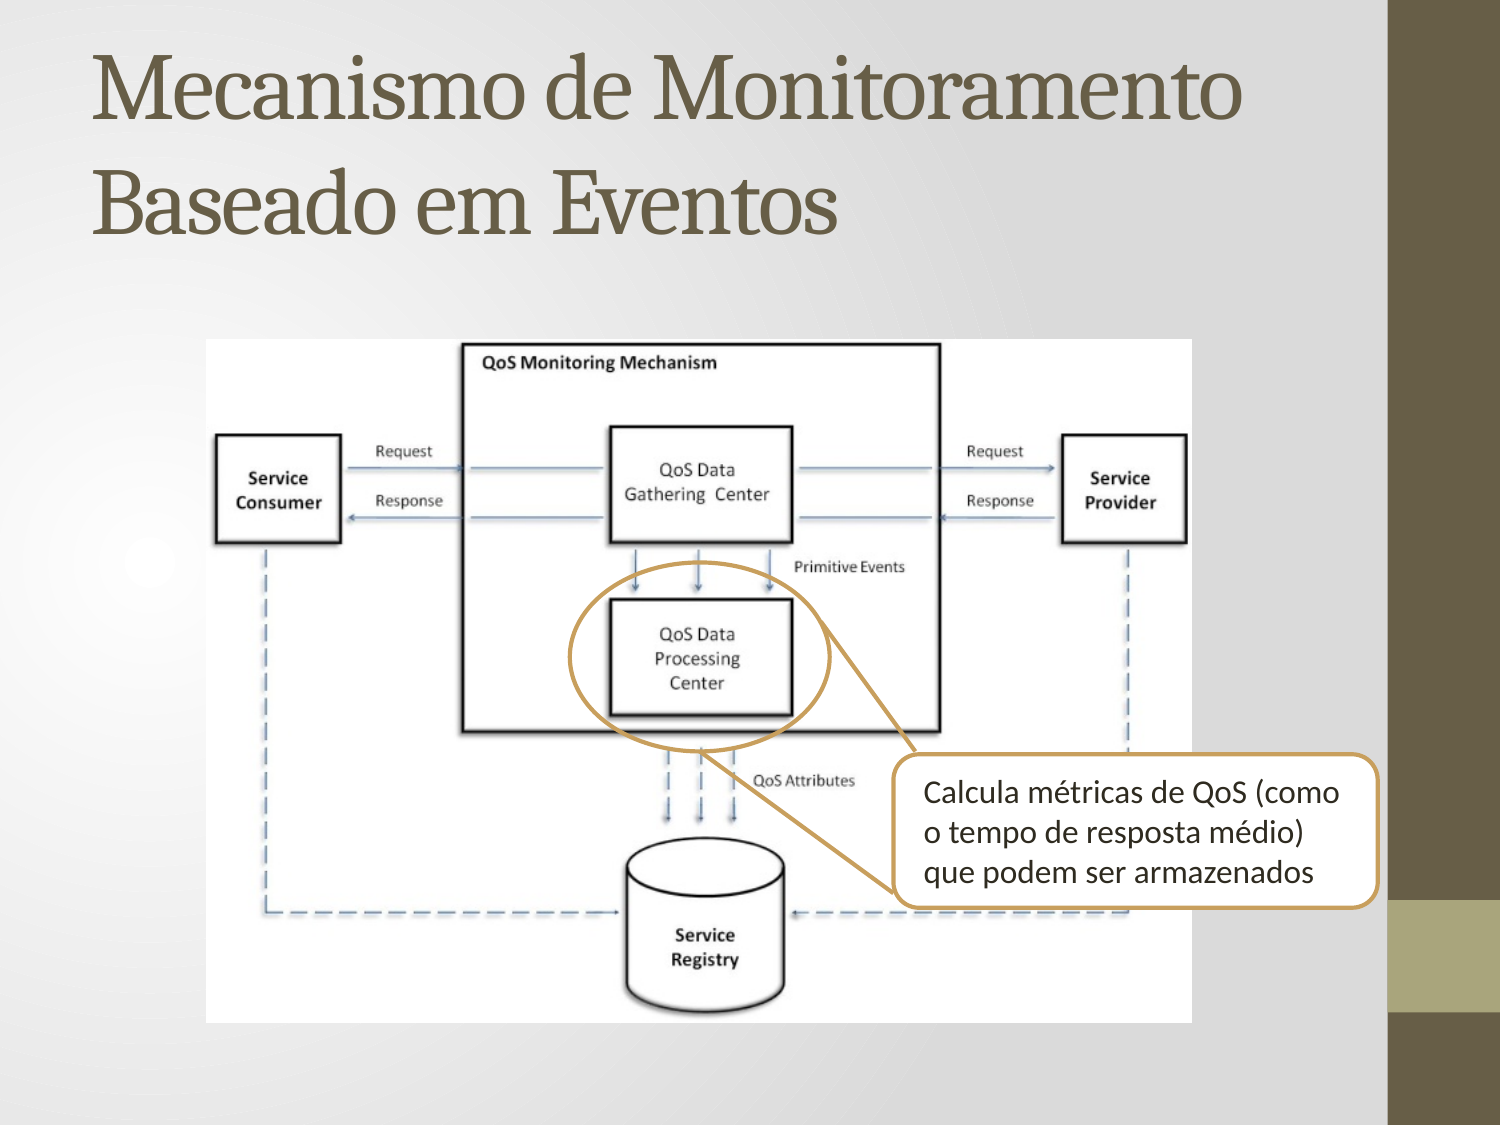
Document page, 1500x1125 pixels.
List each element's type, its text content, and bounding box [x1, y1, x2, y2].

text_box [699, 750, 894, 894]
text_box [1204, 752, 1380, 910]
title Mecanismo de Monitoramento Baseado em Eventos [75, 45, 1325, 233]
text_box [820, 620, 916, 752]
picture [206, 339, 1193, 1023]
text_box Calcula métricas de QoS (como o tempo de resposta médio) que podem ser armazenados [1204, 762, 1363, 898]
